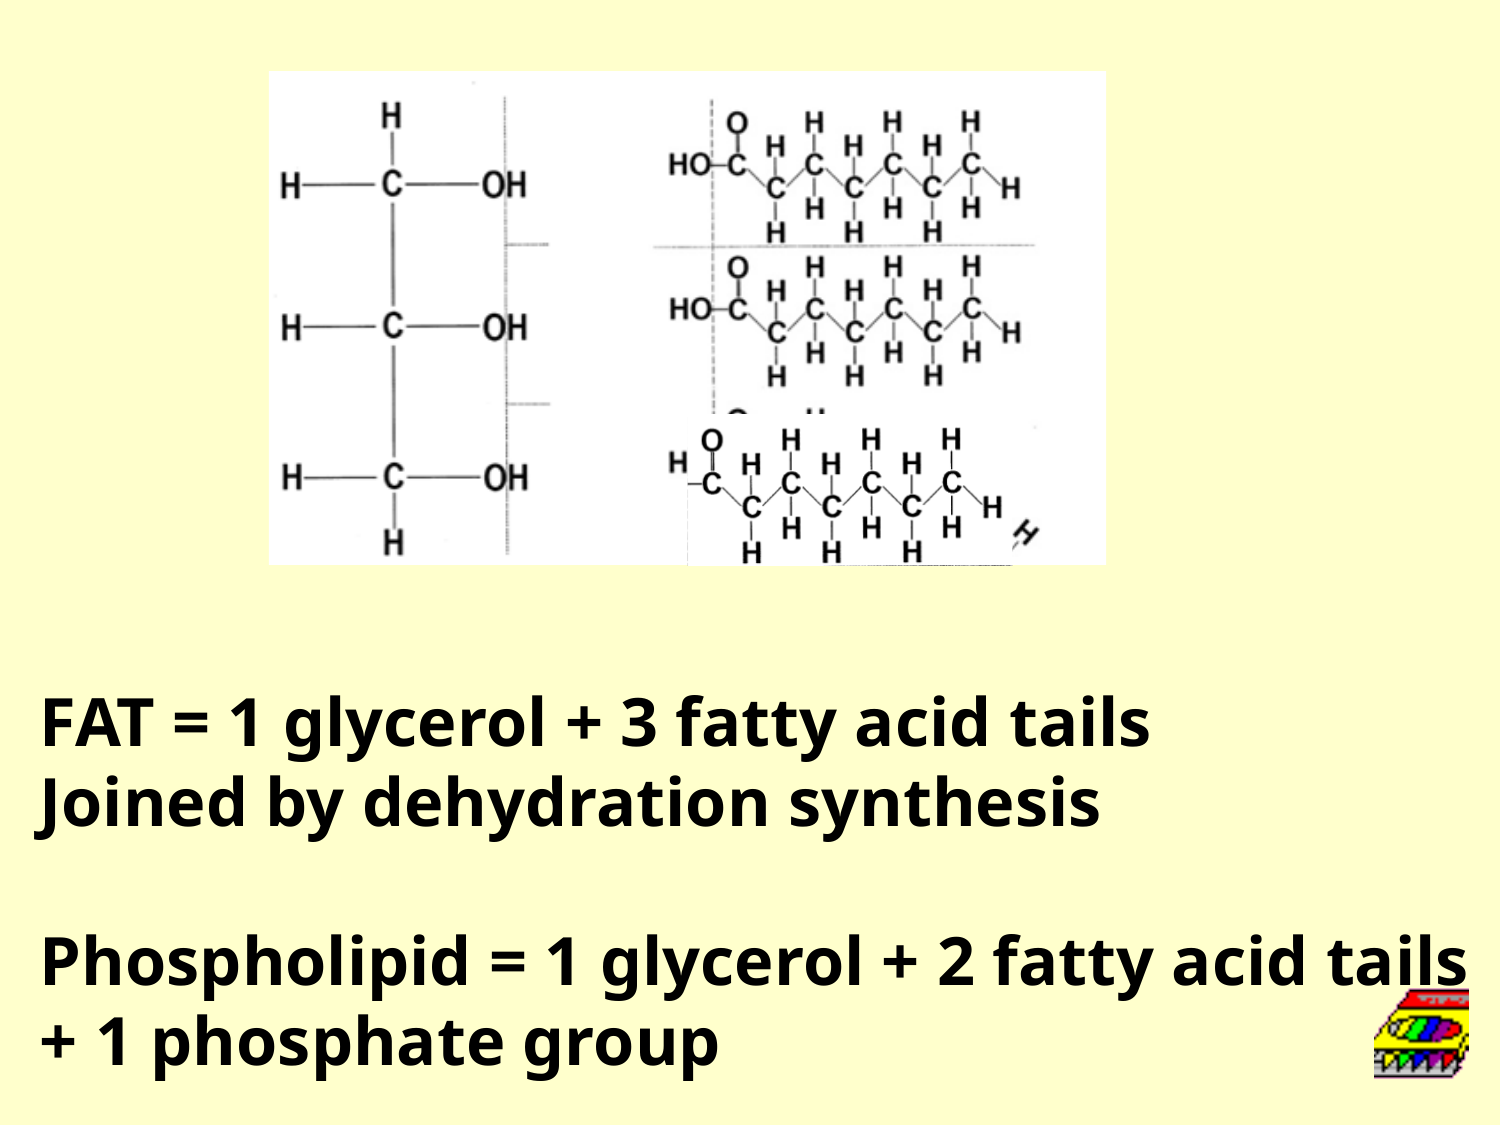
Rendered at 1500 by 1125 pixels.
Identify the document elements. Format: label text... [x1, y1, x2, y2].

picture [1374, 987, 1469, 1082]
picture [268, 71, 1107, 653]
text_box FAT = 1 glycerol + 3 fatty acid tails Joined by dehydration synthesis Phospholipid = 1 glycerol + 2 fatty acid tails + 1 phosphate group [24, 671, 1500, 1125]
